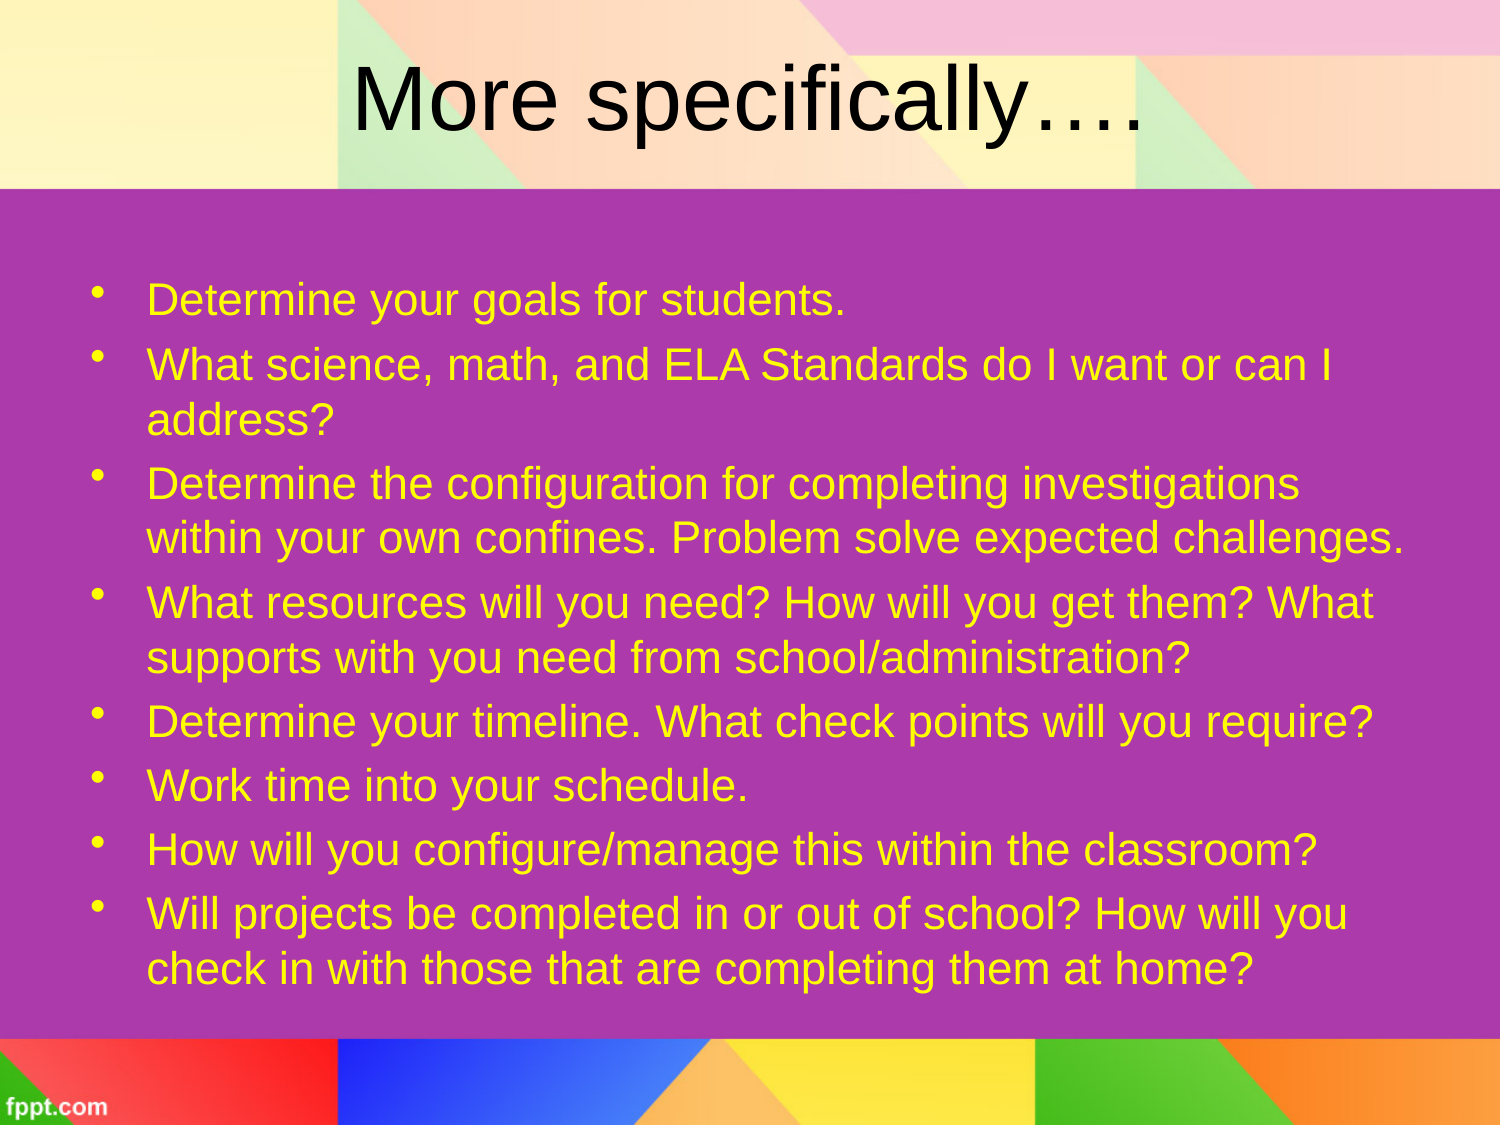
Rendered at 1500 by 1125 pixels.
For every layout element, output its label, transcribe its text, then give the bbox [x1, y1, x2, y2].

list Determine your goals for students. What science, math, and ELA Standards do I want or can I address? Determine the configuration for completing investigations within your own confines. Problem solve expected challenges. What resources will you need? How will you get them? What supports with you need from school/administration? Determine your timeline. What check points will you require? Work time into your schedule. How will you configure/manage this within the classroom? Will projects be completed in or out of school? How will you check in with those that are completing them at home? [74, 262, 1426, 1006]
picture [0, 0, 1500, 1125]
title More specifically…. [74, 0, 1426, 188]
